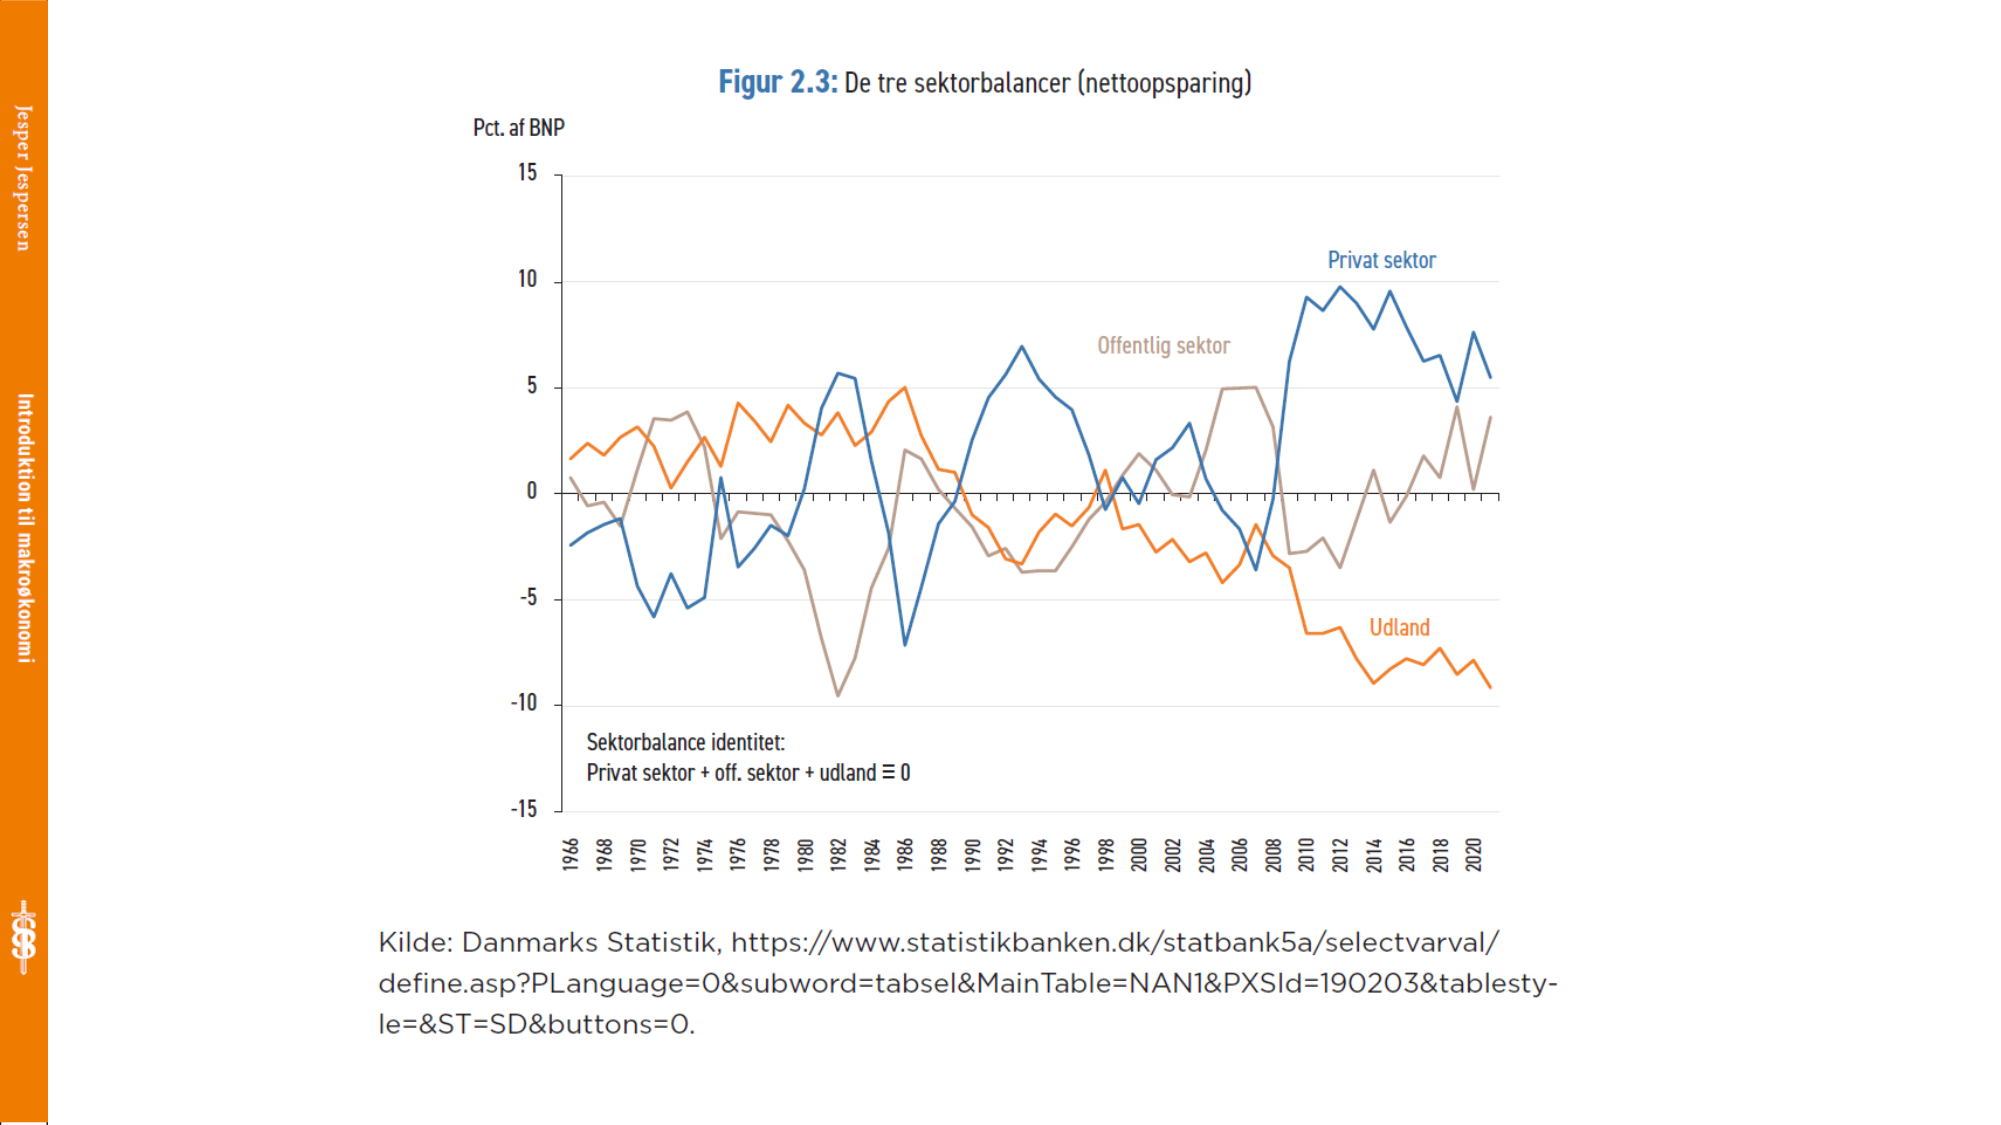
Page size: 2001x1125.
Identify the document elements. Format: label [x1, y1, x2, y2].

picture [0, 0, 48, 1125]
picture [366, 47, 1634, 1043]
